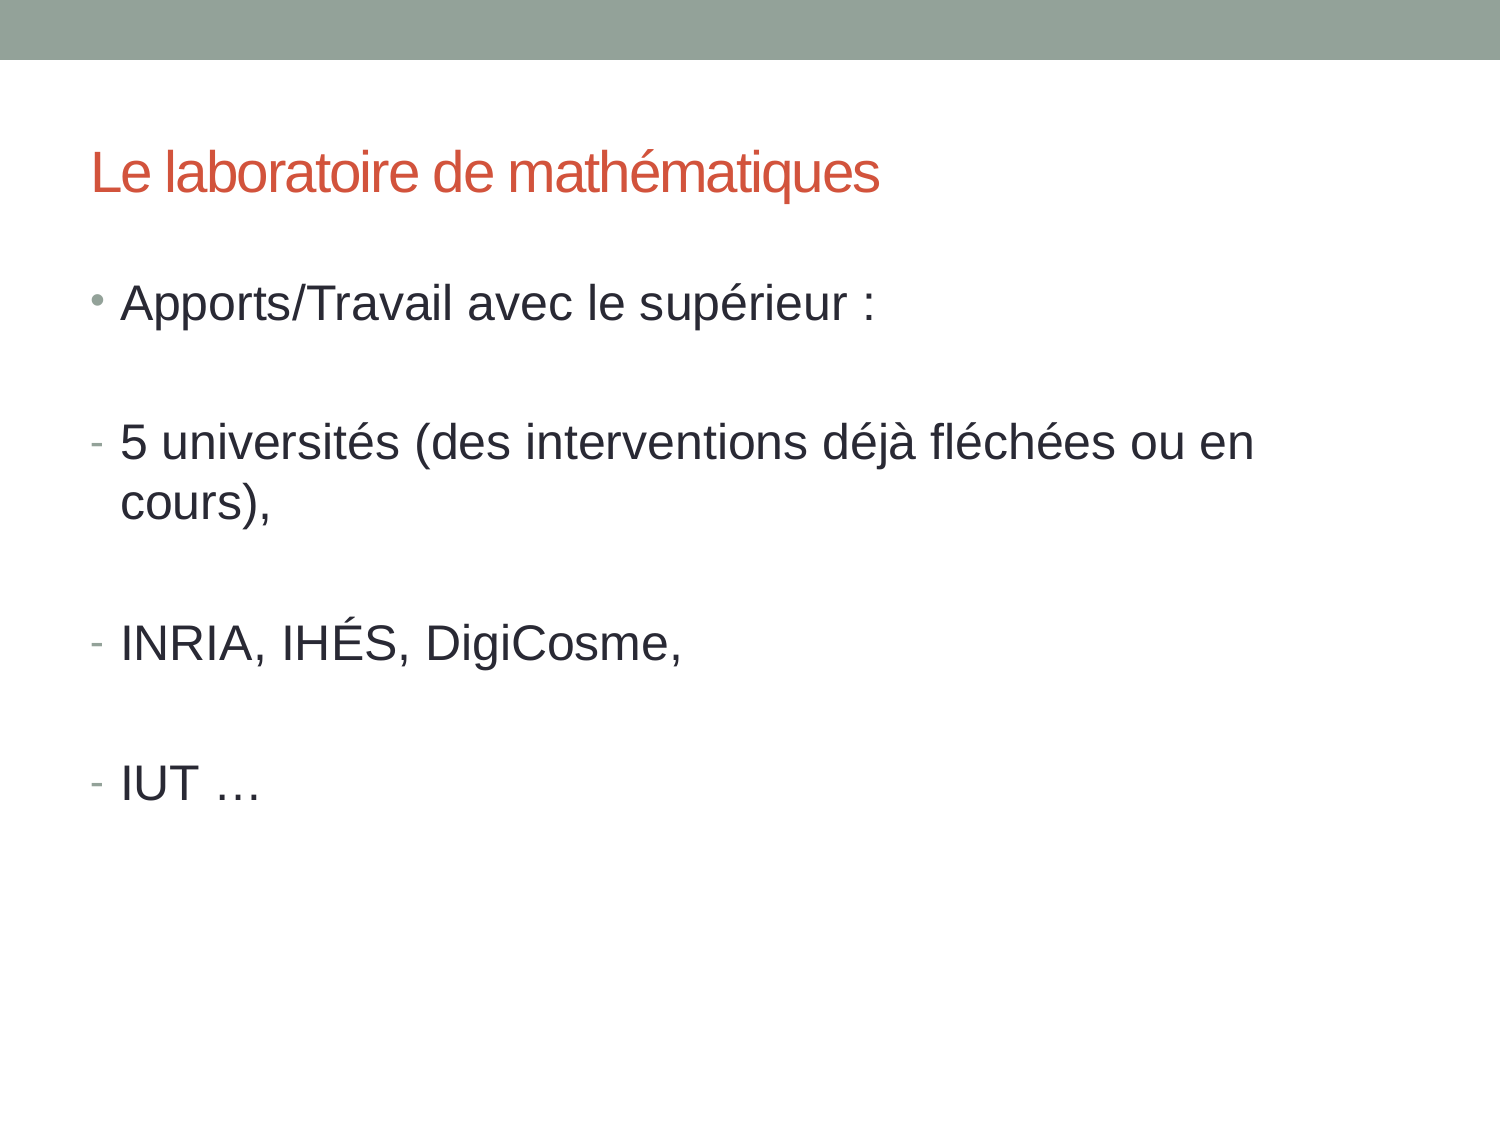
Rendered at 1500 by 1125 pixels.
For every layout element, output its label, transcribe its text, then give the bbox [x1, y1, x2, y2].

list Apports/Travail avec le supérieur : 5 universités (des interventions déjà fléchées ou en cours), INRIA, IHÉS, DigiCosme, IUT … [75, 262, 1425, 1063]
title Le laboratoire de mathématiques [75, 87, 1425, 250]
